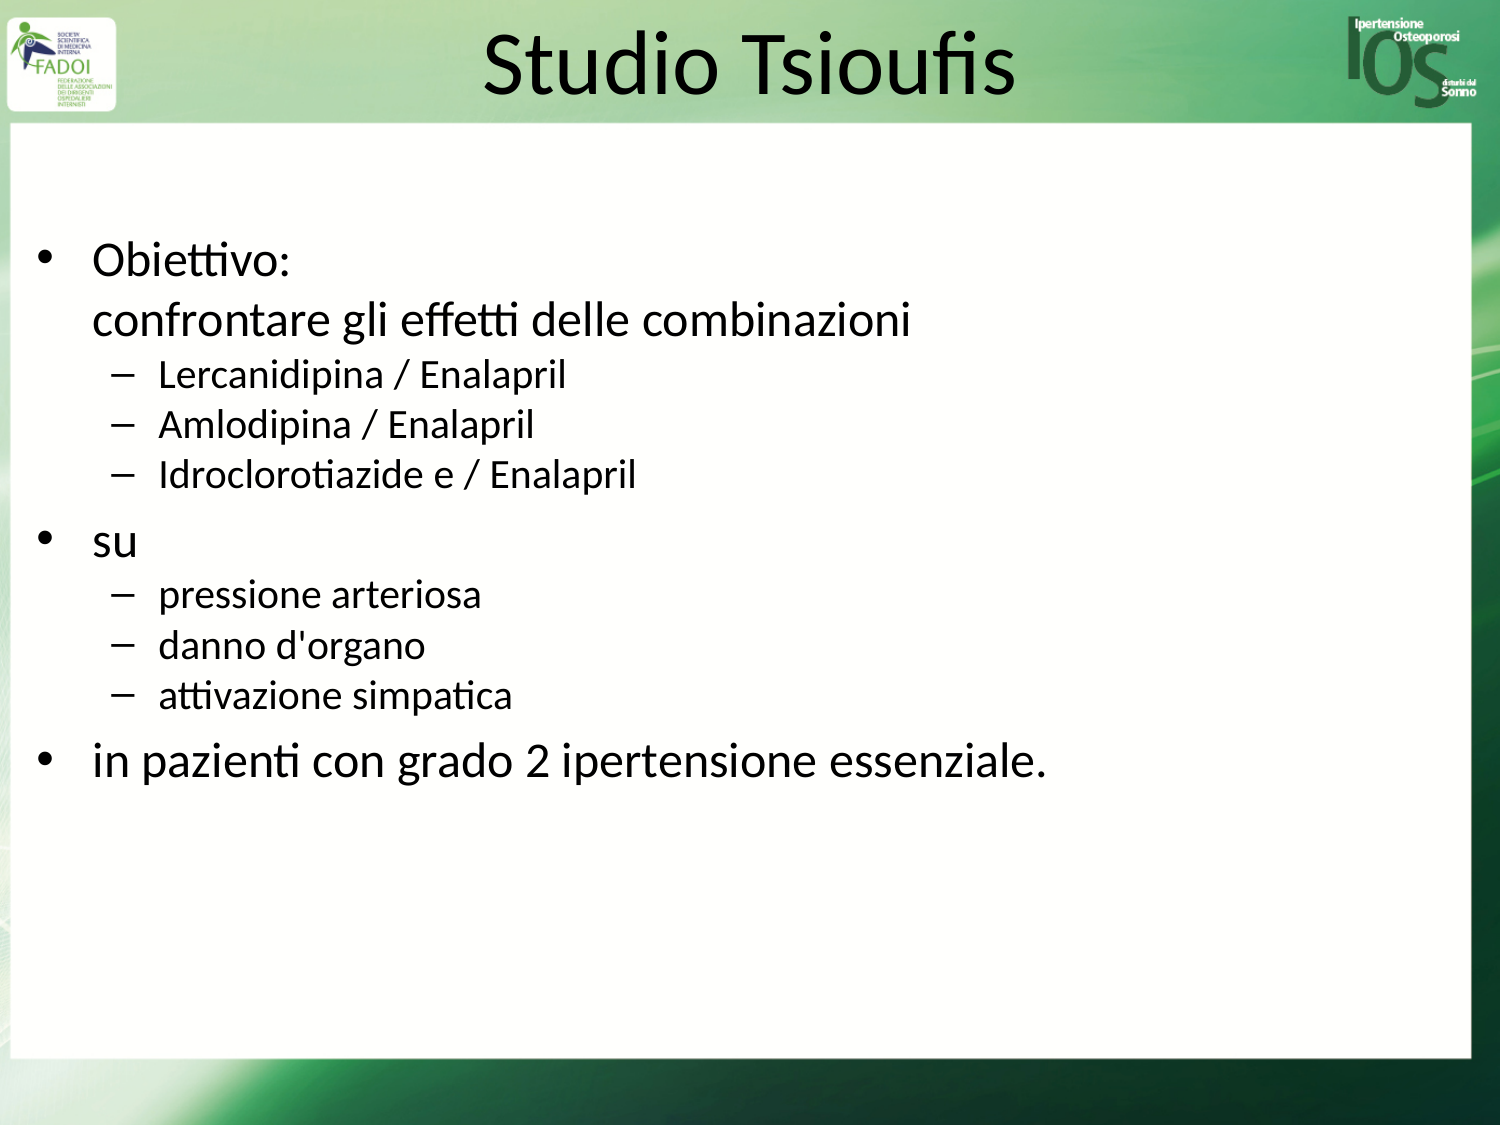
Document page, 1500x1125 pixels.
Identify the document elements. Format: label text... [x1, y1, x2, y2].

list Obiettivo: confrontare gli effetti delle combinazioni Lercanidipina / Enalapril Amlodipina / Enalapril Idroclorotiazide e / Enalapril su pressione arteriosa danno d'organo attivazione simpatica in pazienti con grado 2 ipertensione essenziale. [28, 218, 1380, 874]
picture [0, 0, 1500, 1125]
title Studio Tsioufis [74, 0, 1426, 184]
